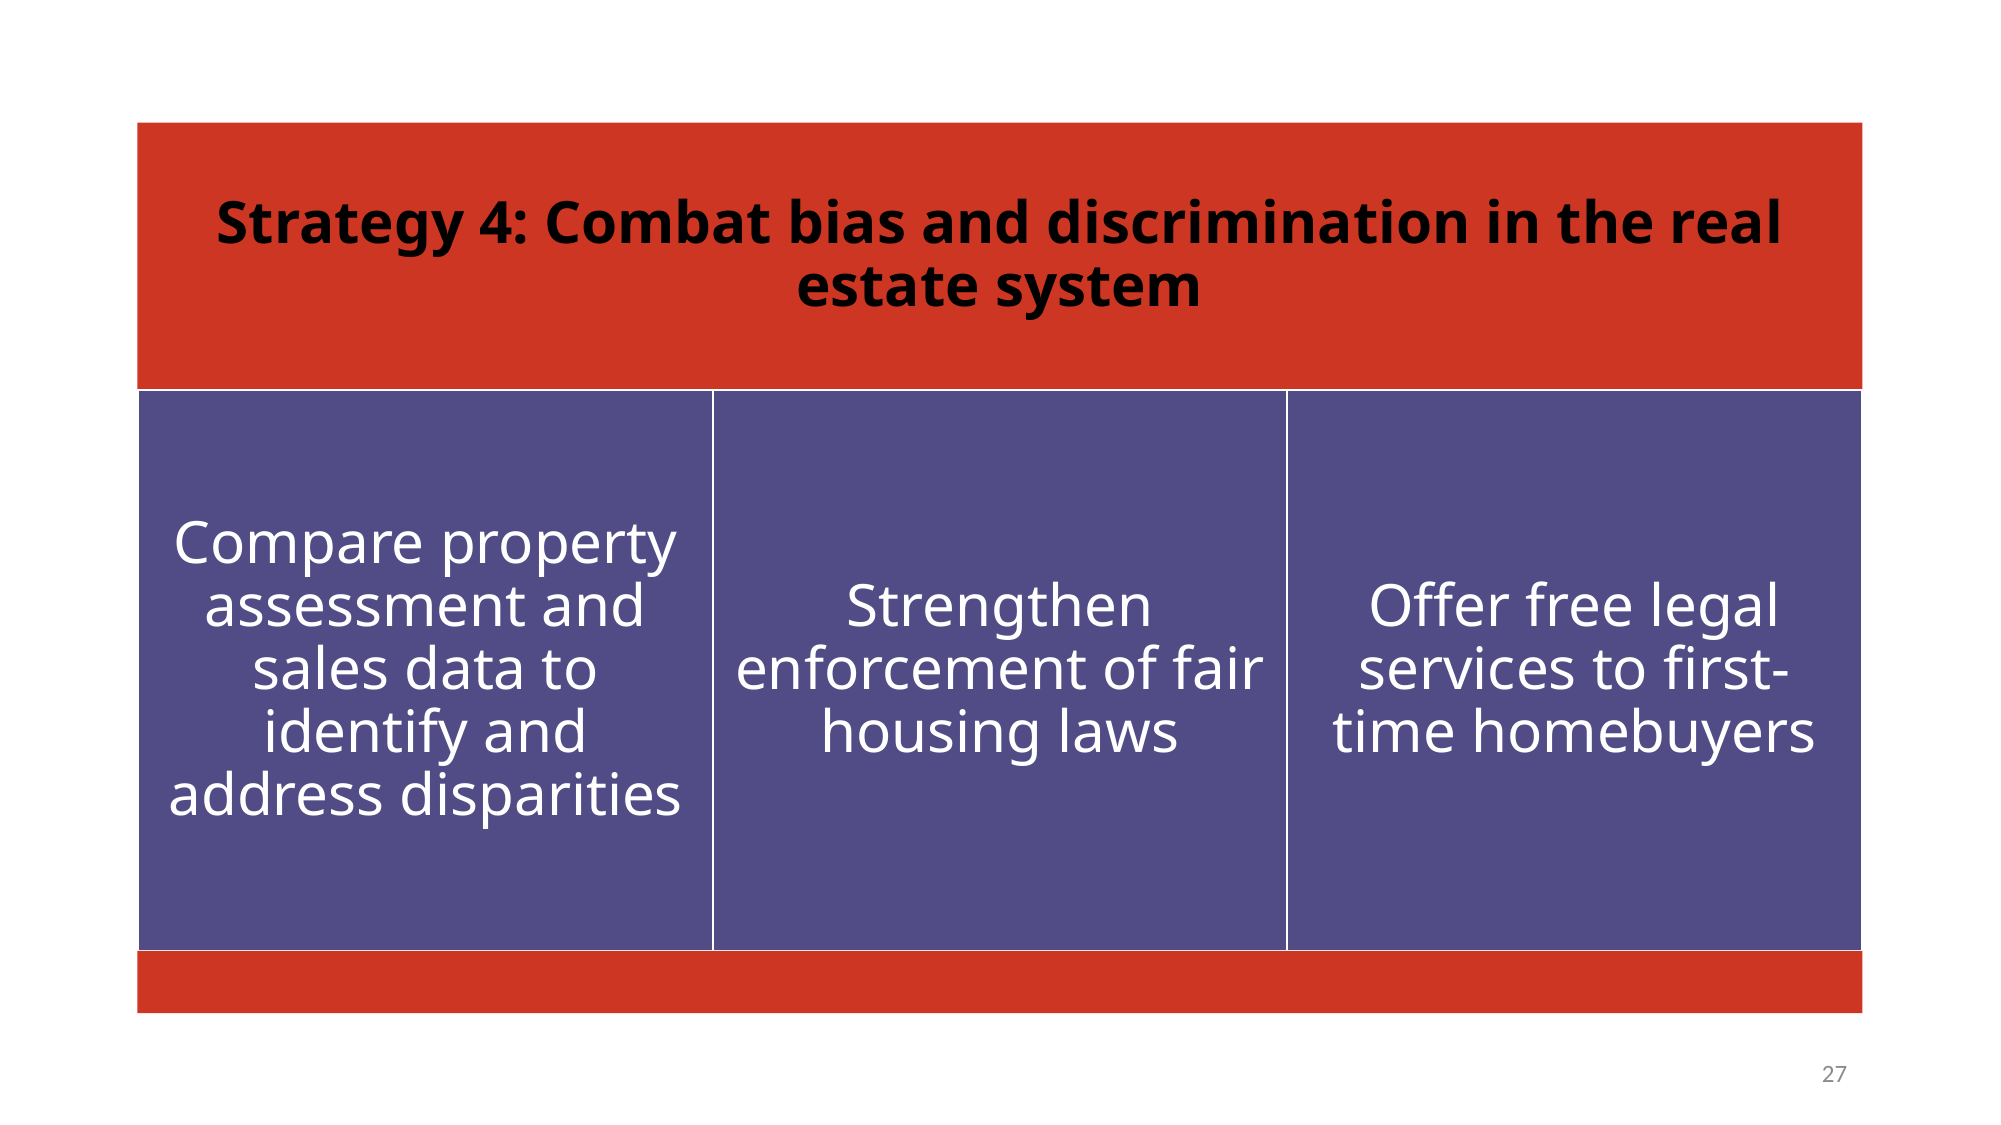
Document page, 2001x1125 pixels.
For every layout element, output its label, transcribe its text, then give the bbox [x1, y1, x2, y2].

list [137, 122, 1863, 1014]
slide_number 27 [1412, 1042, 1863, 1103]
